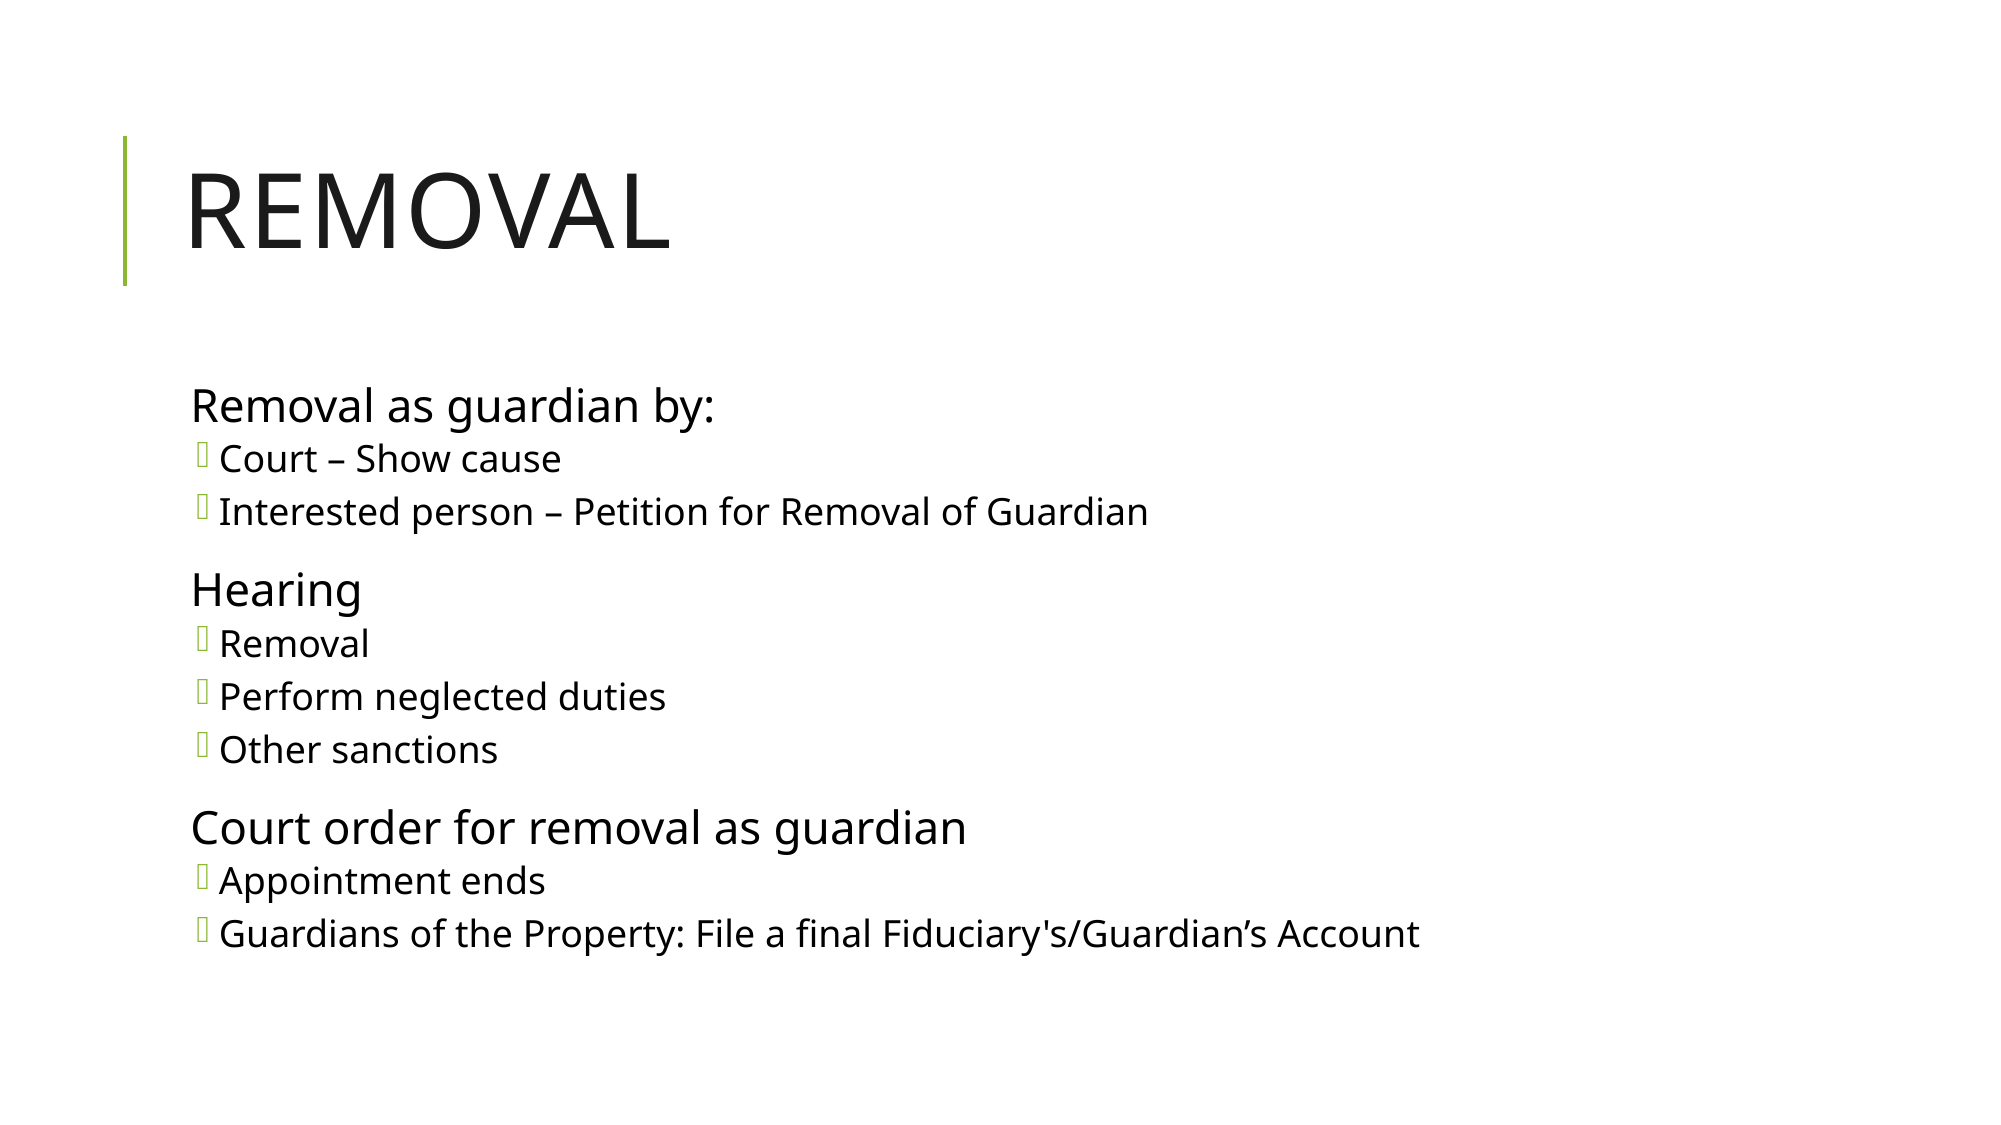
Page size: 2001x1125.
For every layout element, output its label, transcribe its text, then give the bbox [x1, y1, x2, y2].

title Removal [168, 96, 1763, 342]
list Removal as guardian by: Court – Show cause Interested person – Petition for Removal of Guardian Hearing Removal Perform neglected duties Other sanctions Court order for removal as guardian Appointment ends Guardians of the Property: File a final Fiduciary's/Guardian’s Account [168, 375, 1763, 1035]
